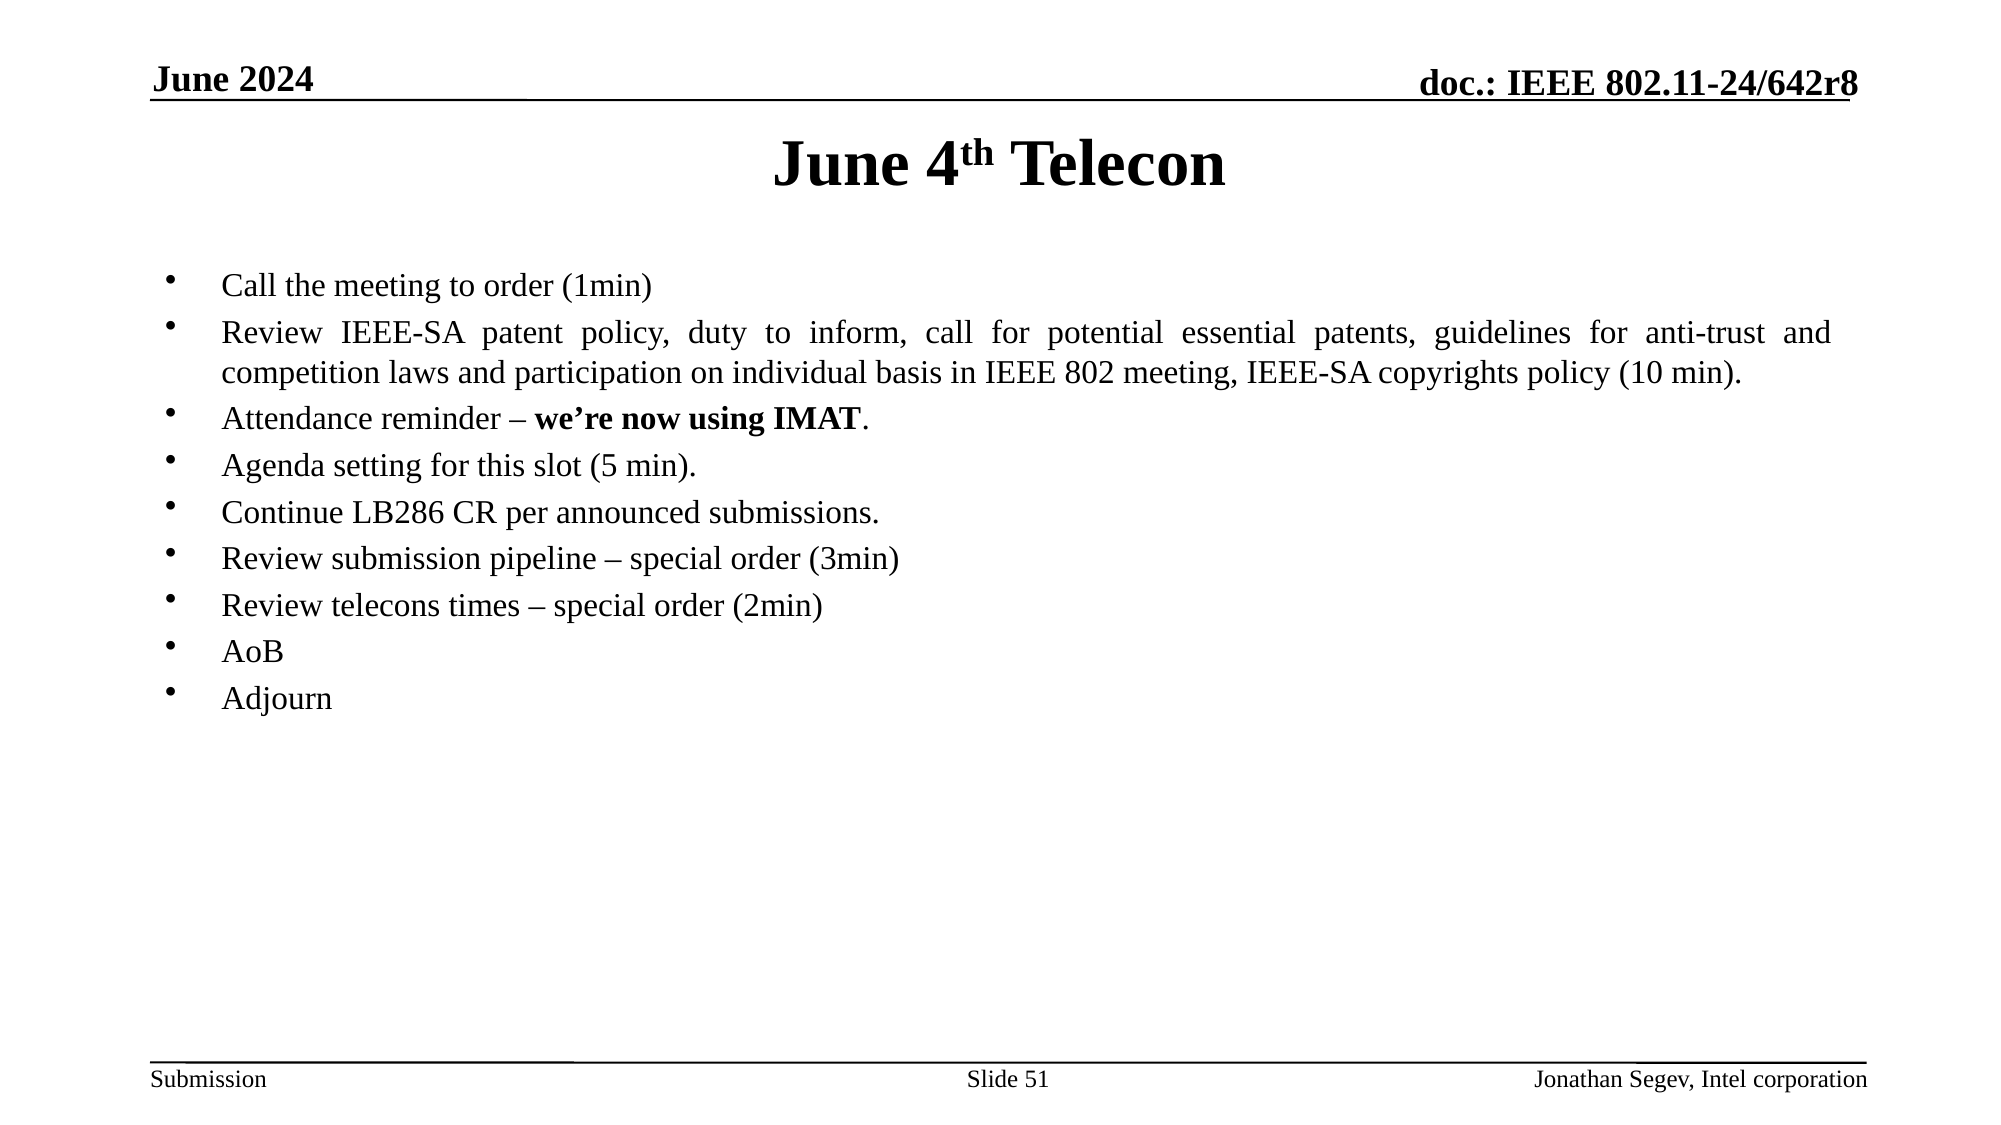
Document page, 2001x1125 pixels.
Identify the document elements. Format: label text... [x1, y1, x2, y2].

footer Jonathan Segev, Intel corporation [1171, 1061, 1869, 1093]
slide_number Slide 51 [950, 1061, 1067, 1123]
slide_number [152, 54, 563, 100]
title June 4th Telecon [149, 112, 1850, 205]
list Call the meeting to order (1min) Review IEEE-SA patent policy, duty to inform, call for potential essential patents, guidelines for anti-trust and competition laws and participation on individual basis in IEEE 802 meeting, IEEE-SA copyrights policy (10 min). Attendance reminder – we’re now using IMAT. Agenda setting for this slot (5 min). Continue LB286 CR per announced submissions. Review submission pipeline – special order (3min) Review telecons times – special order (2min) AoB Adjourn [149, 255, 1850, 1048]
